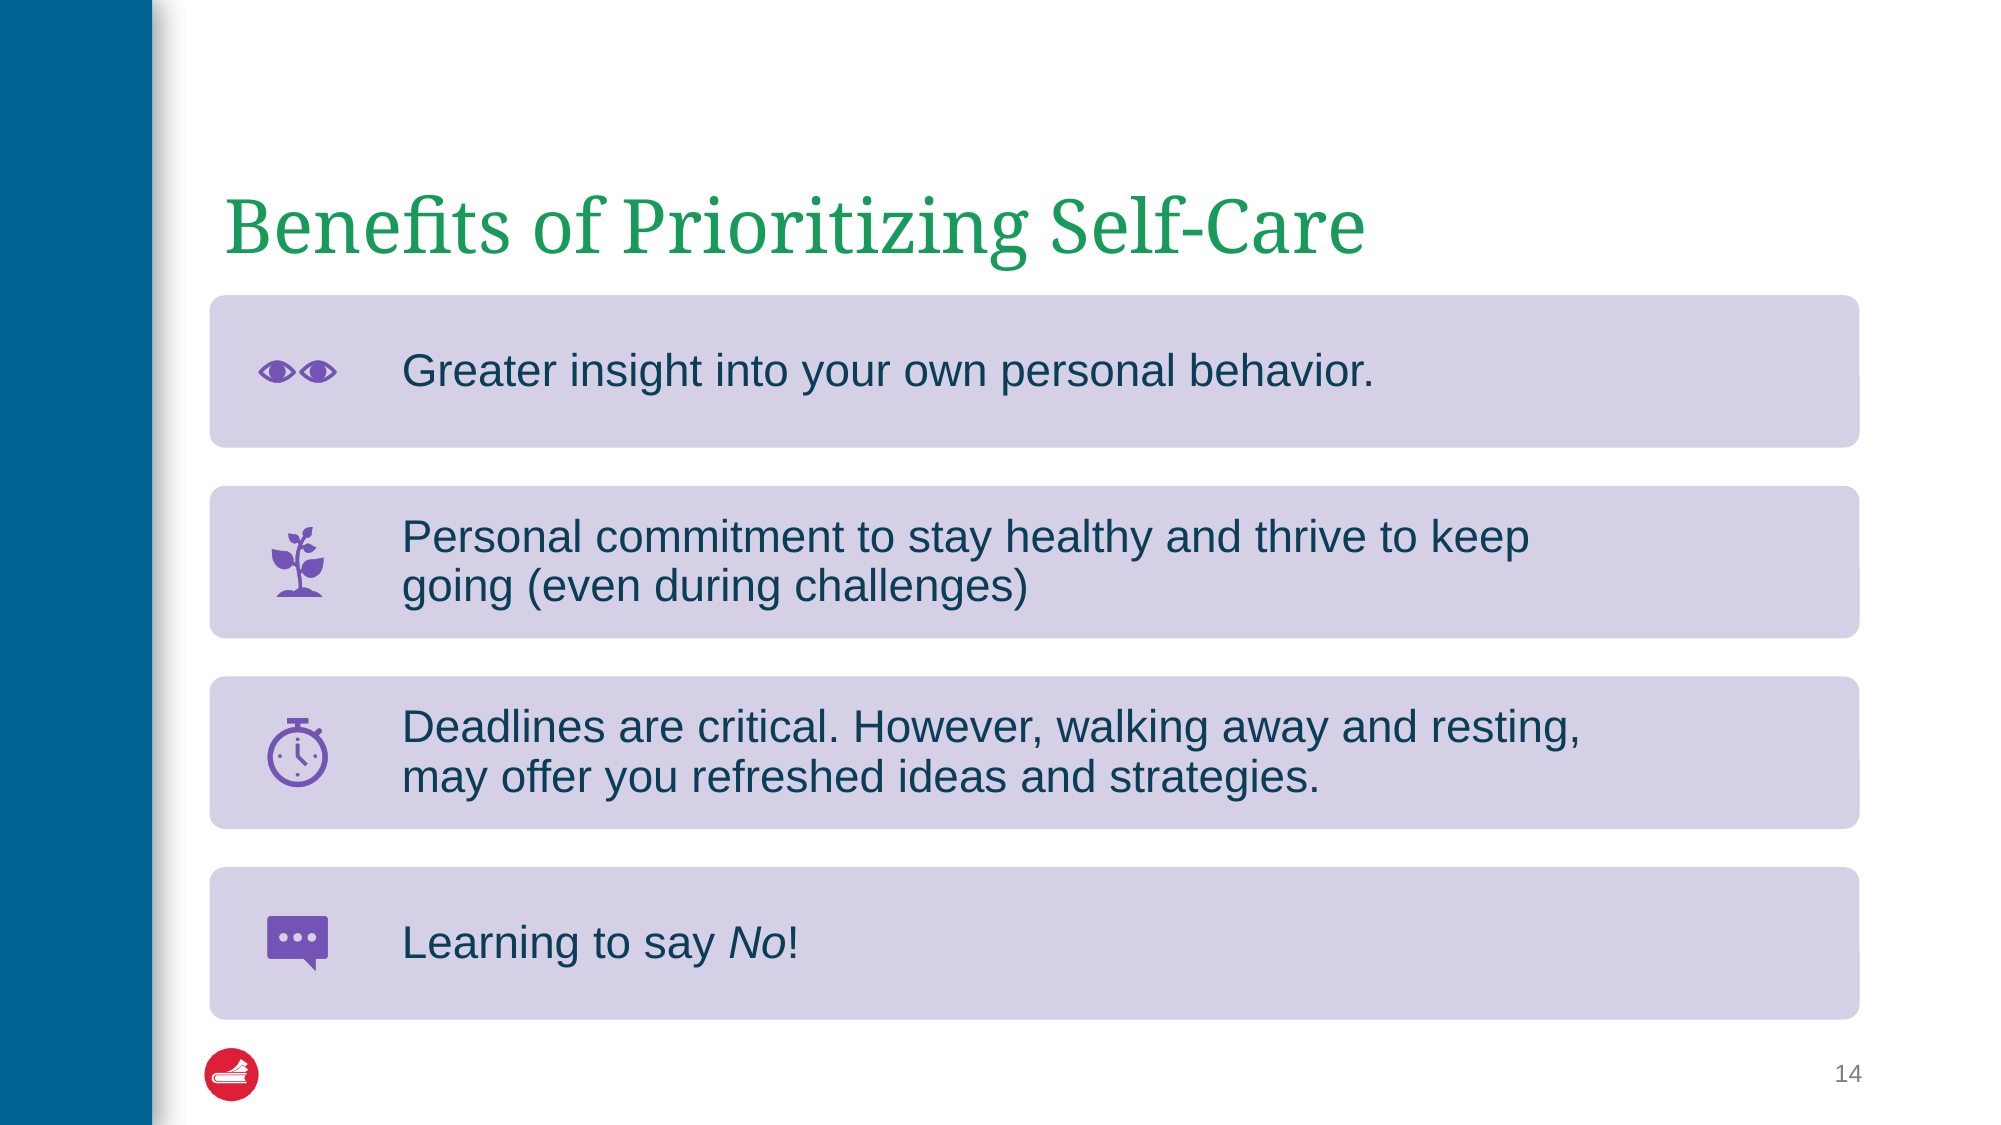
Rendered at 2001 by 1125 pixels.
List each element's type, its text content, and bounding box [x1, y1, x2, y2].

title Benefits of Prioritizing Self-Care [209, 59, 1858, 278]
slide_number 14 [1712, 1042, 1863, 1103]
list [209, 294, 1860, 1020]
picture [202, 1046, 260, 1103]
